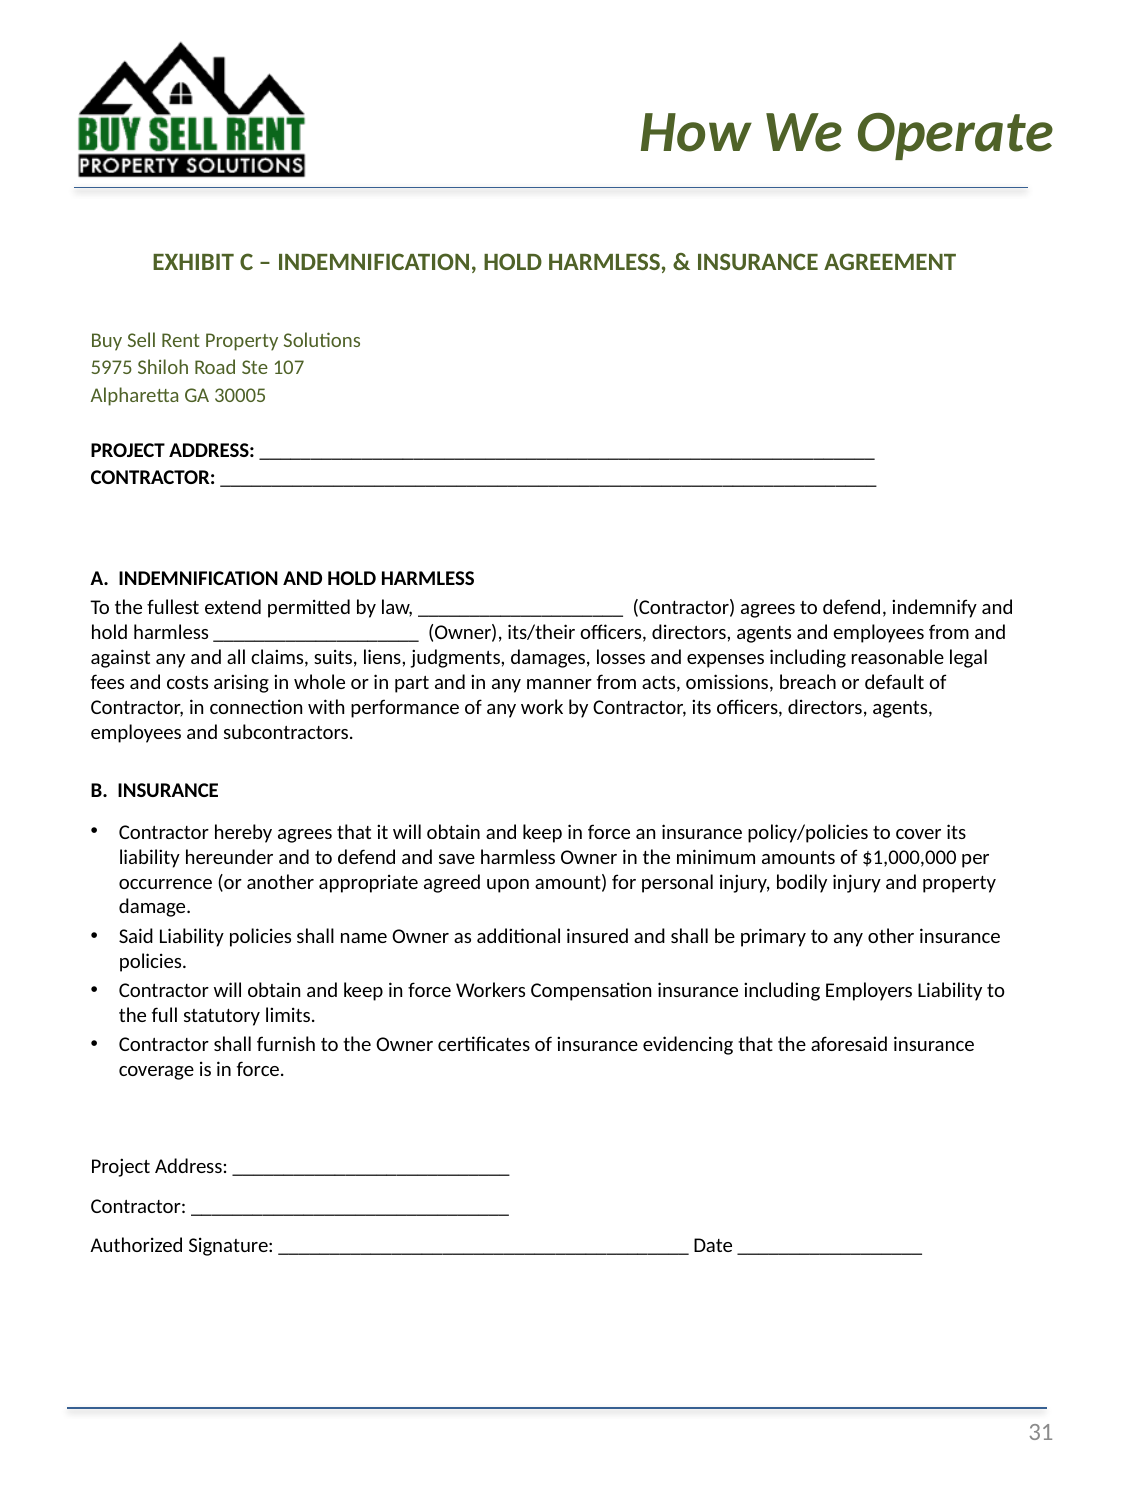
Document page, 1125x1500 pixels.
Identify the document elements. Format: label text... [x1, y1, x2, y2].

slide_number 31 [806, 1390, 1069, 1471]
title How We Operate [73, 55, 1069, 201]
list EXHIBIT C – INDEMNIFICATION, HOLD HARMLESS, & INSURANCE AGREEMENT Buy Sell Rent Property Solutions 5975 Shiloh Road Ste 107 Alpharetta GA 30005 PROJECT ADDRESS: ____________________________________________________________ CONTRACTOR: ________________________________________________________________ A. INDEMNIFICATION AND HOLD HARMLESS To the fullest extend permitted by law, ____________________ (Contractor) agrees to defend, indemnify and hold harmless ____________________ (Owner), its/their officers, directors, agents and employees from and against any and all claims, suits, liens, judgments, damages, losses and expenses including reasonable legal fees and costs arising in whole or in part and in any manner from acts, omissions, breach or default of Contractor, in connection with performance of any work by Contractor, its officers, directors, agents, employees and subcontractors. B. INSURANCE Contractor hereby agrees that it will obtain and keep in force an insurance policy/policies to cover its liability hereunder and to defend and save harmless Owner in the minimum amounts of $1,000,000 per occurrence (or another appropriate agreed upon amount) for personal injury, bodily injury and property damage. Said Liability policies shall name Owner as additional insured and shall be primary to any other insurance policies. Contractor will obtain and keep in force Workers Compensation insurance including Employers Liability to the full statutory limits. Contractor shall furnish to the Owner certificates of insurance evidencing that the aforesaid insurance coverage is in force. Project Address: ___________________________ Contractor: _______________________________ Authorized Signature: ________________________________________ Date __________________ [75, 237, 1034, 1388]
picture [68, 34, 316, 187]
